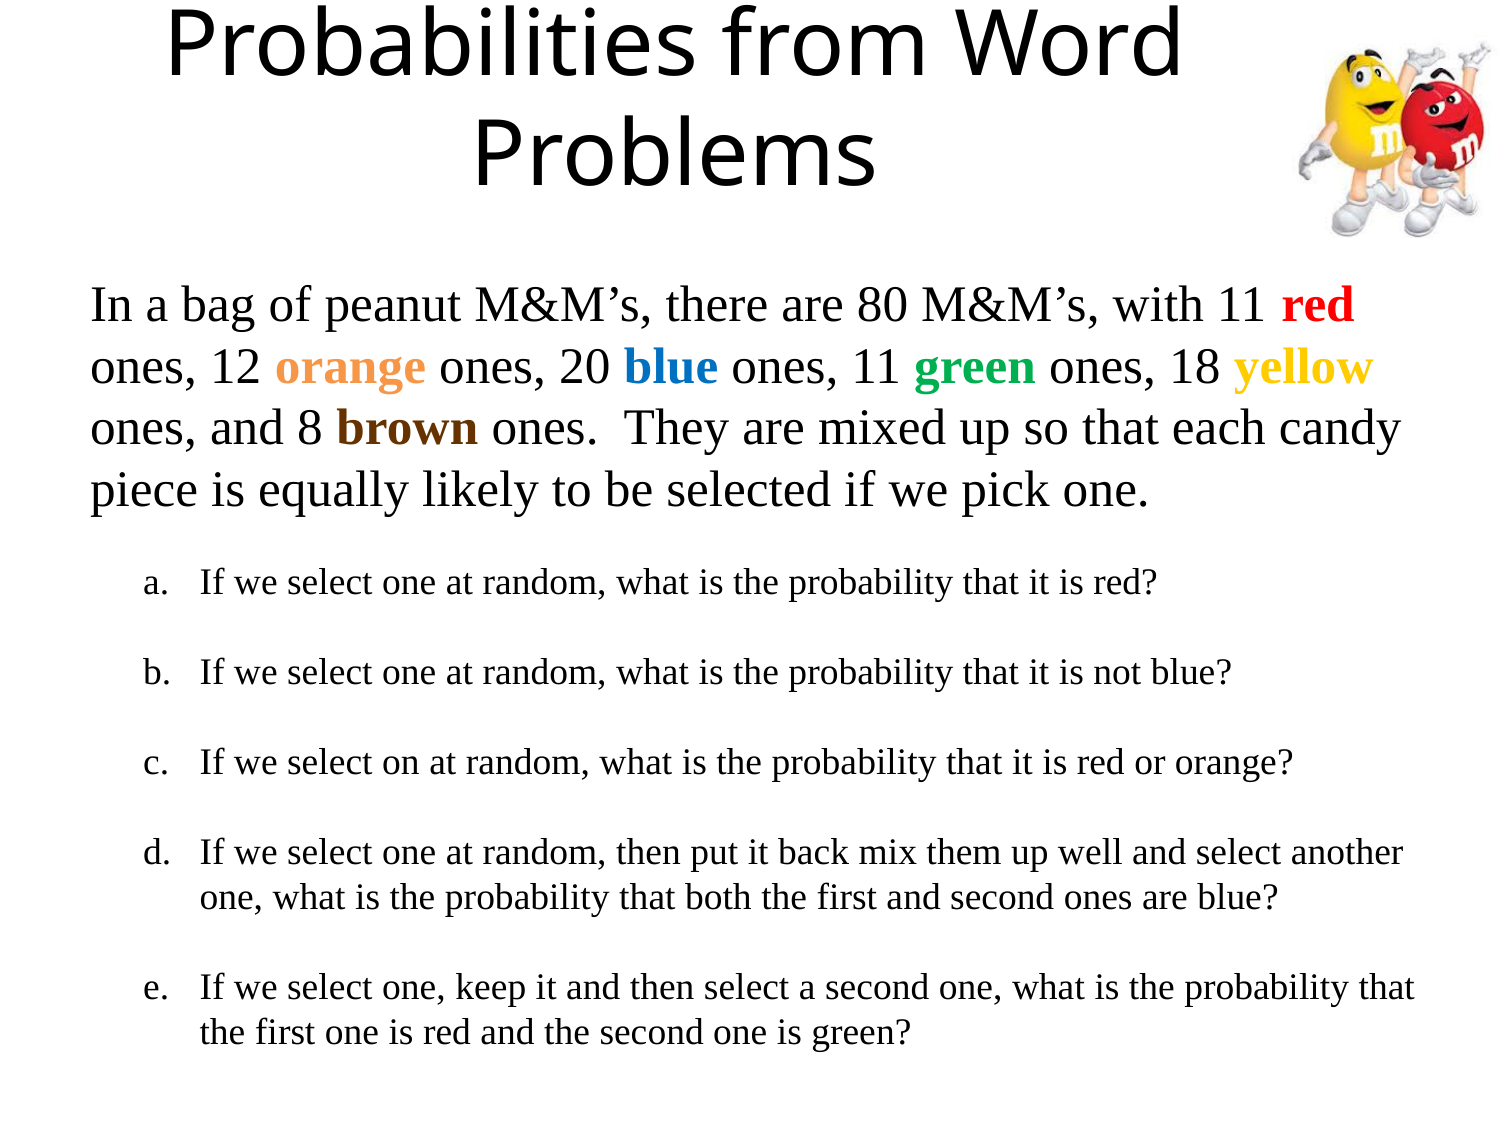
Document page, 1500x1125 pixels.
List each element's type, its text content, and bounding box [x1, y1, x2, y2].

text_box If we select one at random, what is the probability that it is red? If we select one at random, what is the probability that it is not blue? If we select on at random, what is the probability that it is red or orange? If we select one at random, then put it back mix them up well and select another one, what is the probability that both the first and second ones are blue? If we select one, keep it and then select a second one, what is the probability that the first one is red and the second one is green? [128, 549, 1475, 1060]
list In a bag of peanut M&M’s, there are 80 M&M’s, with 11 red ones, 12 orange ones, 20 blue ones, 11 green ones, 18 yellow ones, and 8 brown ones. They are mixed up so that each candy piece is equally likely to be selected if we pick one. [75, 262, 1425, 563]
title Probabilities from Word Problems [0, 0, 1350, 188]
picture [1292, 35, 1500, 238]
